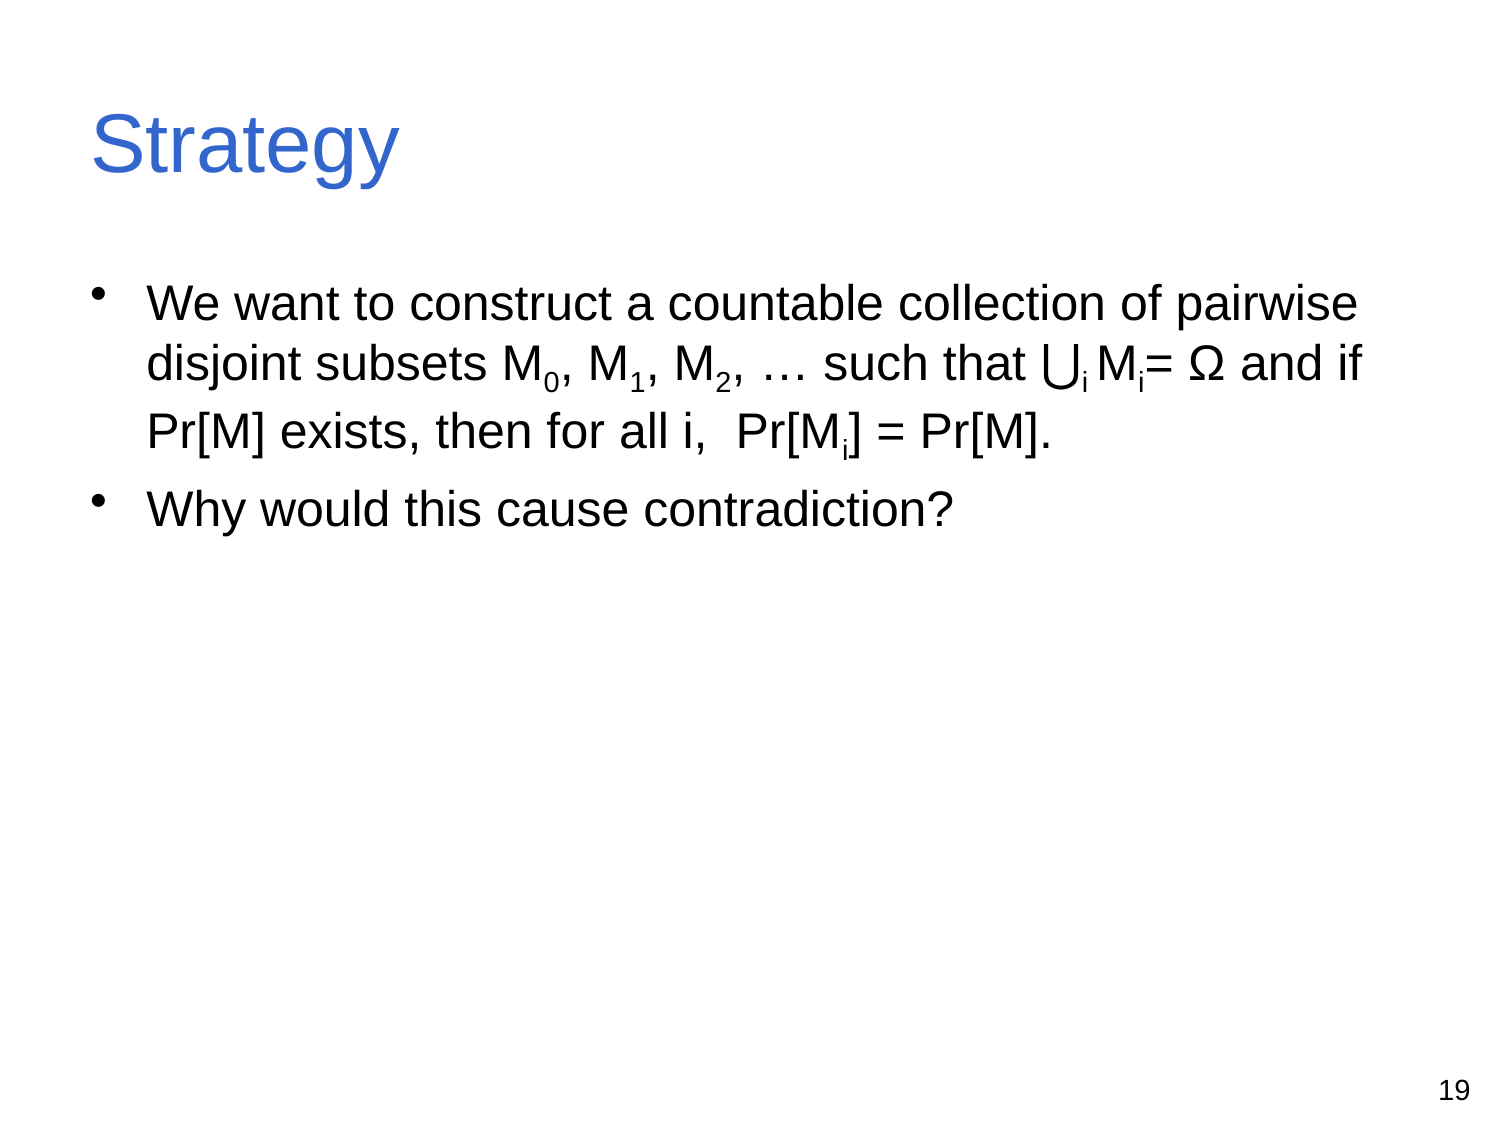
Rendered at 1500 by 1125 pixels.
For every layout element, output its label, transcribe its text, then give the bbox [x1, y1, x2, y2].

list We want to construct a countable collection of pairwise disjoint subsets M0, M1, M2, … such that ⋃i Mi= Ω and if Pr[M] exists, then for all i, Pr[Mi] = Pr[M]. Why would this cause contradiction? [75, 262, 1425, 1005]
title Strategy [74, 44, 1426, 233]
